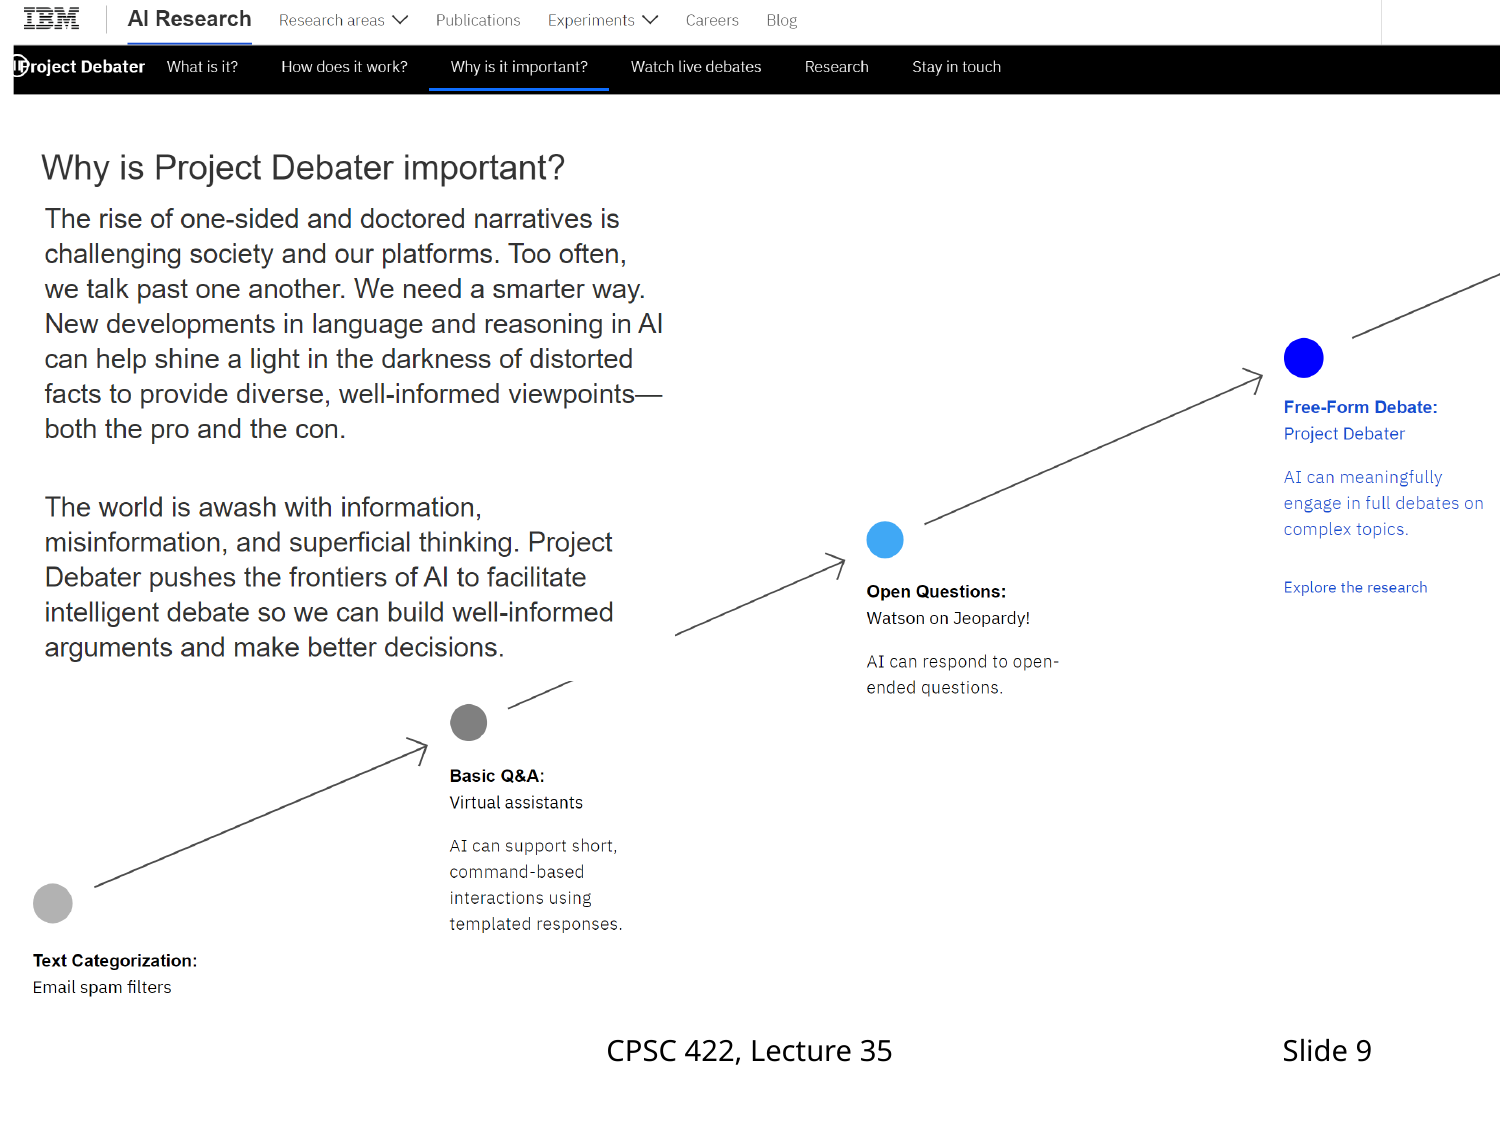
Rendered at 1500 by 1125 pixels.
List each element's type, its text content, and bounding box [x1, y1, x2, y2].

slide_number Slide 9 [1074, 1024, 1388, 1101]
picture [10, 0, 1500, 1001]
footer CPSC 422, Lecture 35 [512, 1024, 988, 1101]
